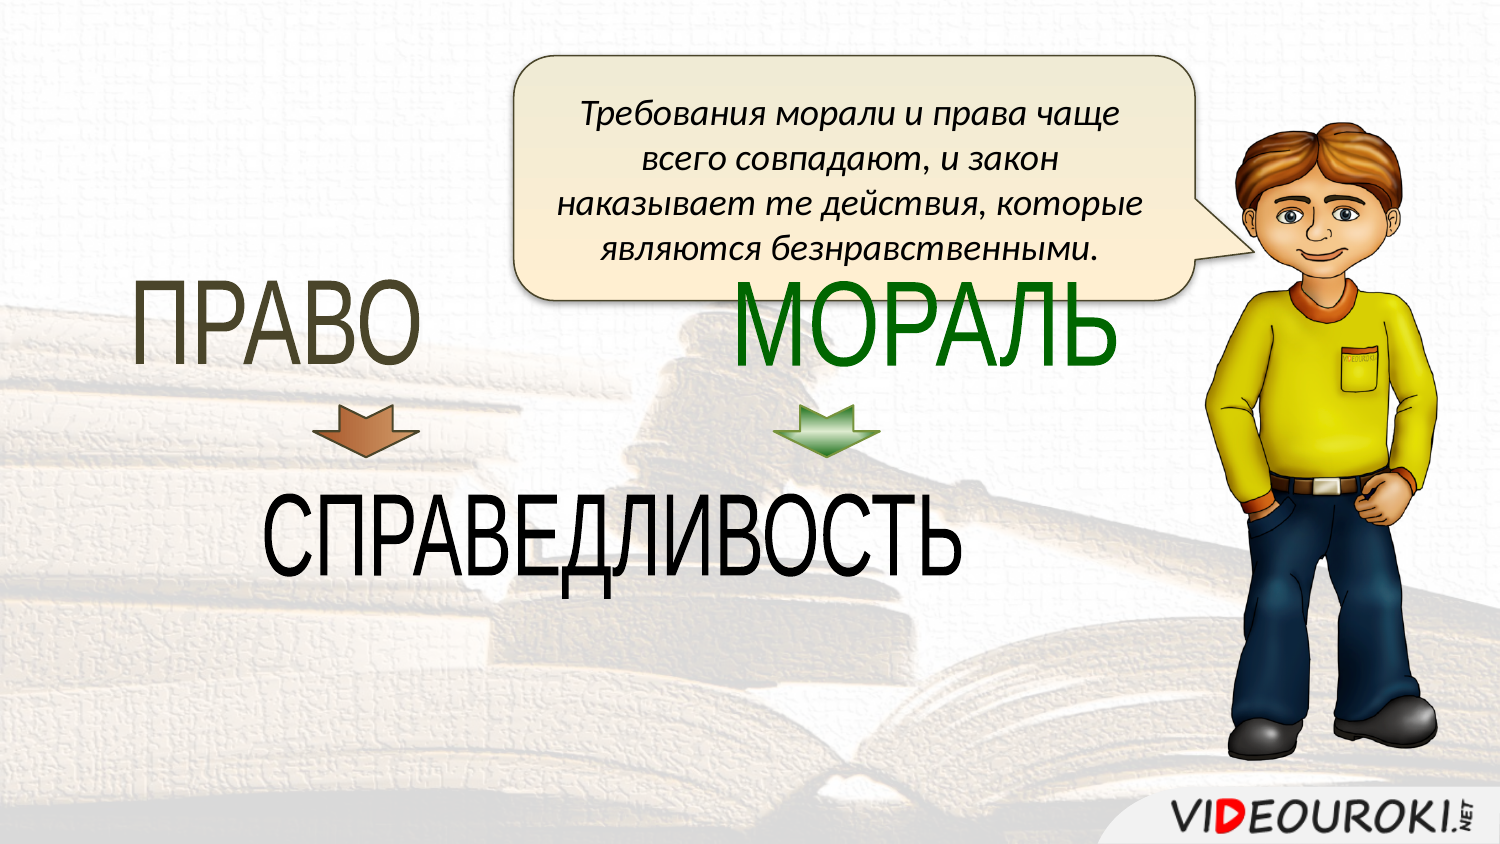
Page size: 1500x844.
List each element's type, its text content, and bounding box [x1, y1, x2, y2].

picture [1178, 120, 1459, 770]
text_box [310, 403, 422, 460]
text_box Требования морали и права чаще всего совпадают, и закон наказывает те действия, которые являются безнравственными. [512, 54, 1196, 302]
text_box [1097, 786, 1500, 844]
text_box [771, 403, 882, 460]
